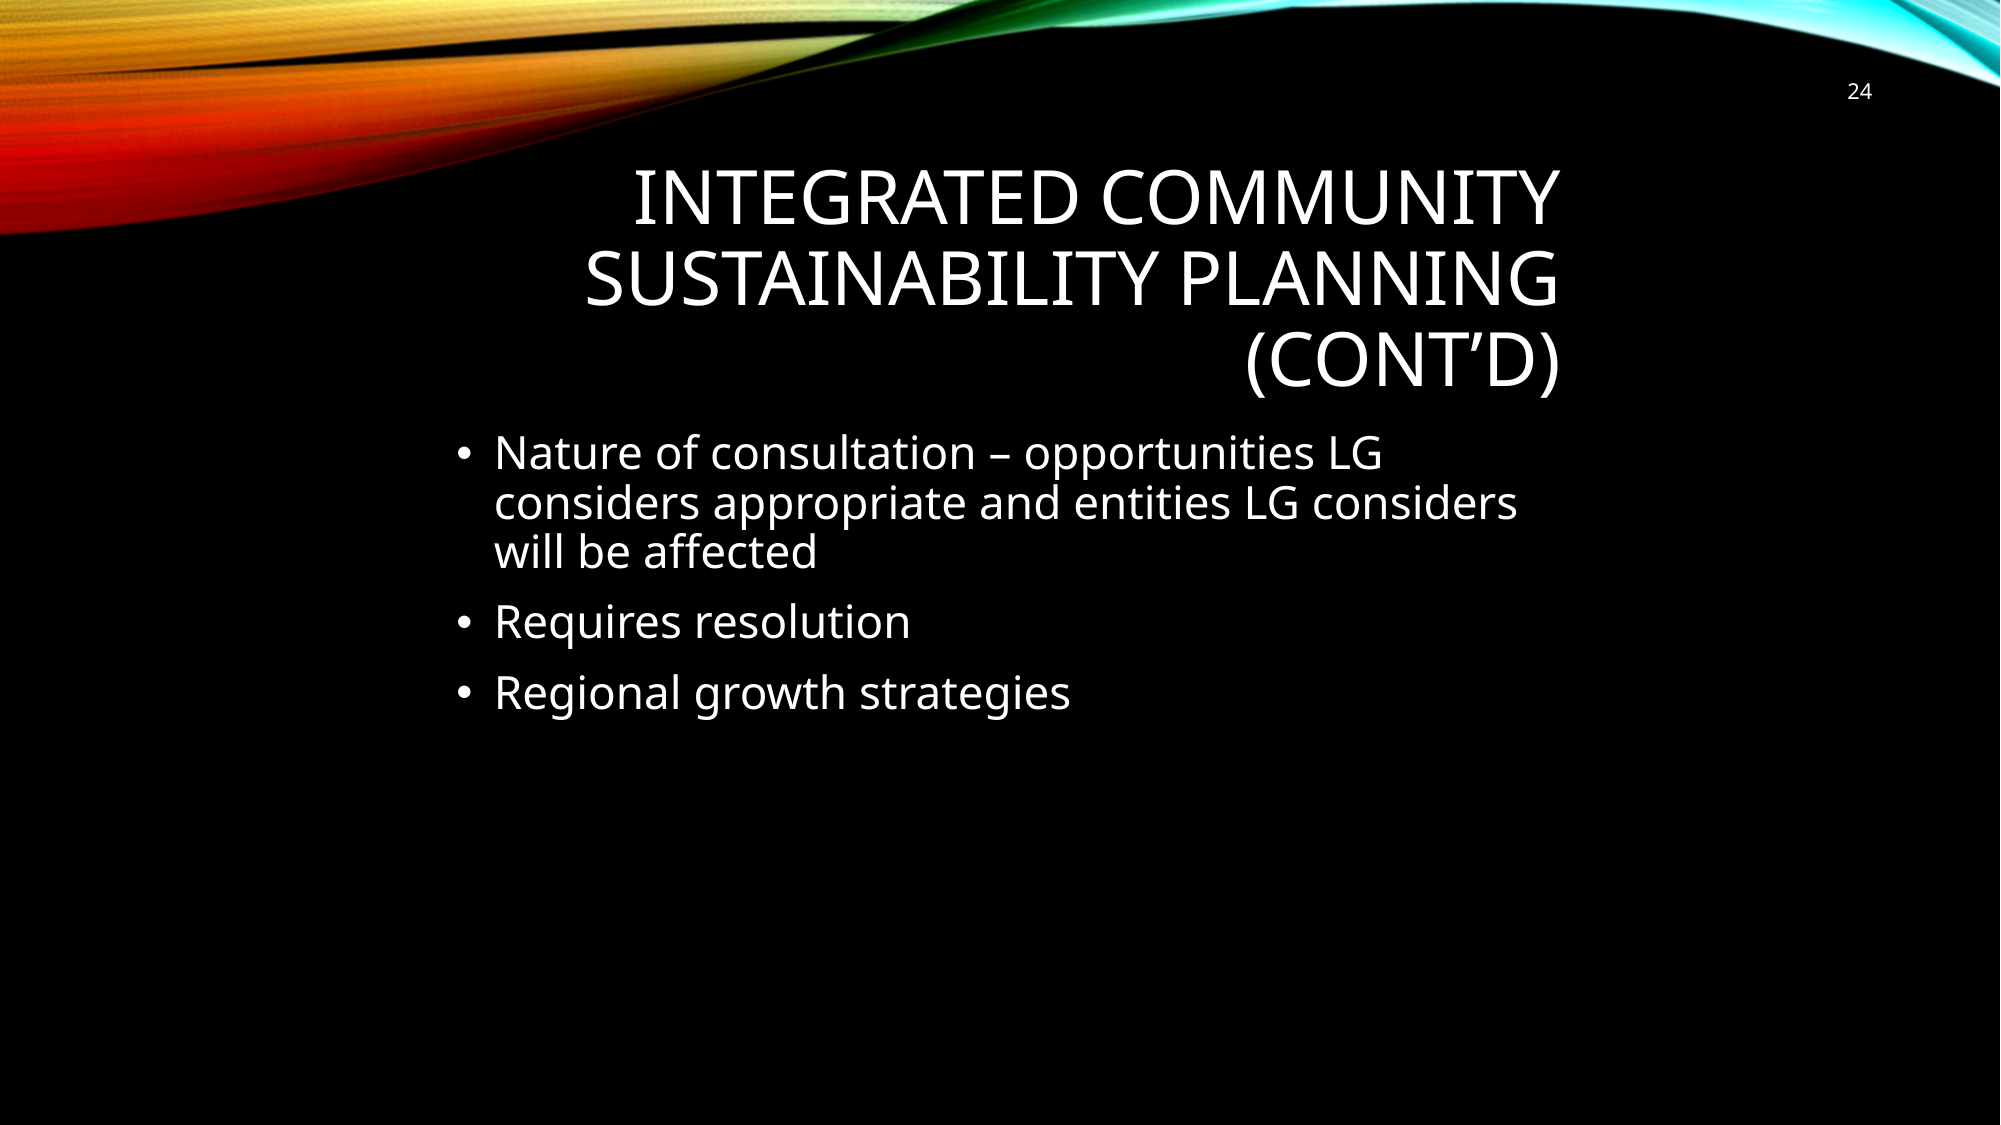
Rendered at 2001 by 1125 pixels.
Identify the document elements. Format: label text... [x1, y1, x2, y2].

picture [0, 0, 2000, 237]
title Integrated Community Sustainability Planning (cont’d) [423, 187, 1577, 375]
list Nature of consultation – opportunities LG considers appropriate and entities LG considers will be affected Requires resolution Regional growth strategies [441, 422, 1554, 999]
slide_number 24 [1437, 62, 1888, 123]
